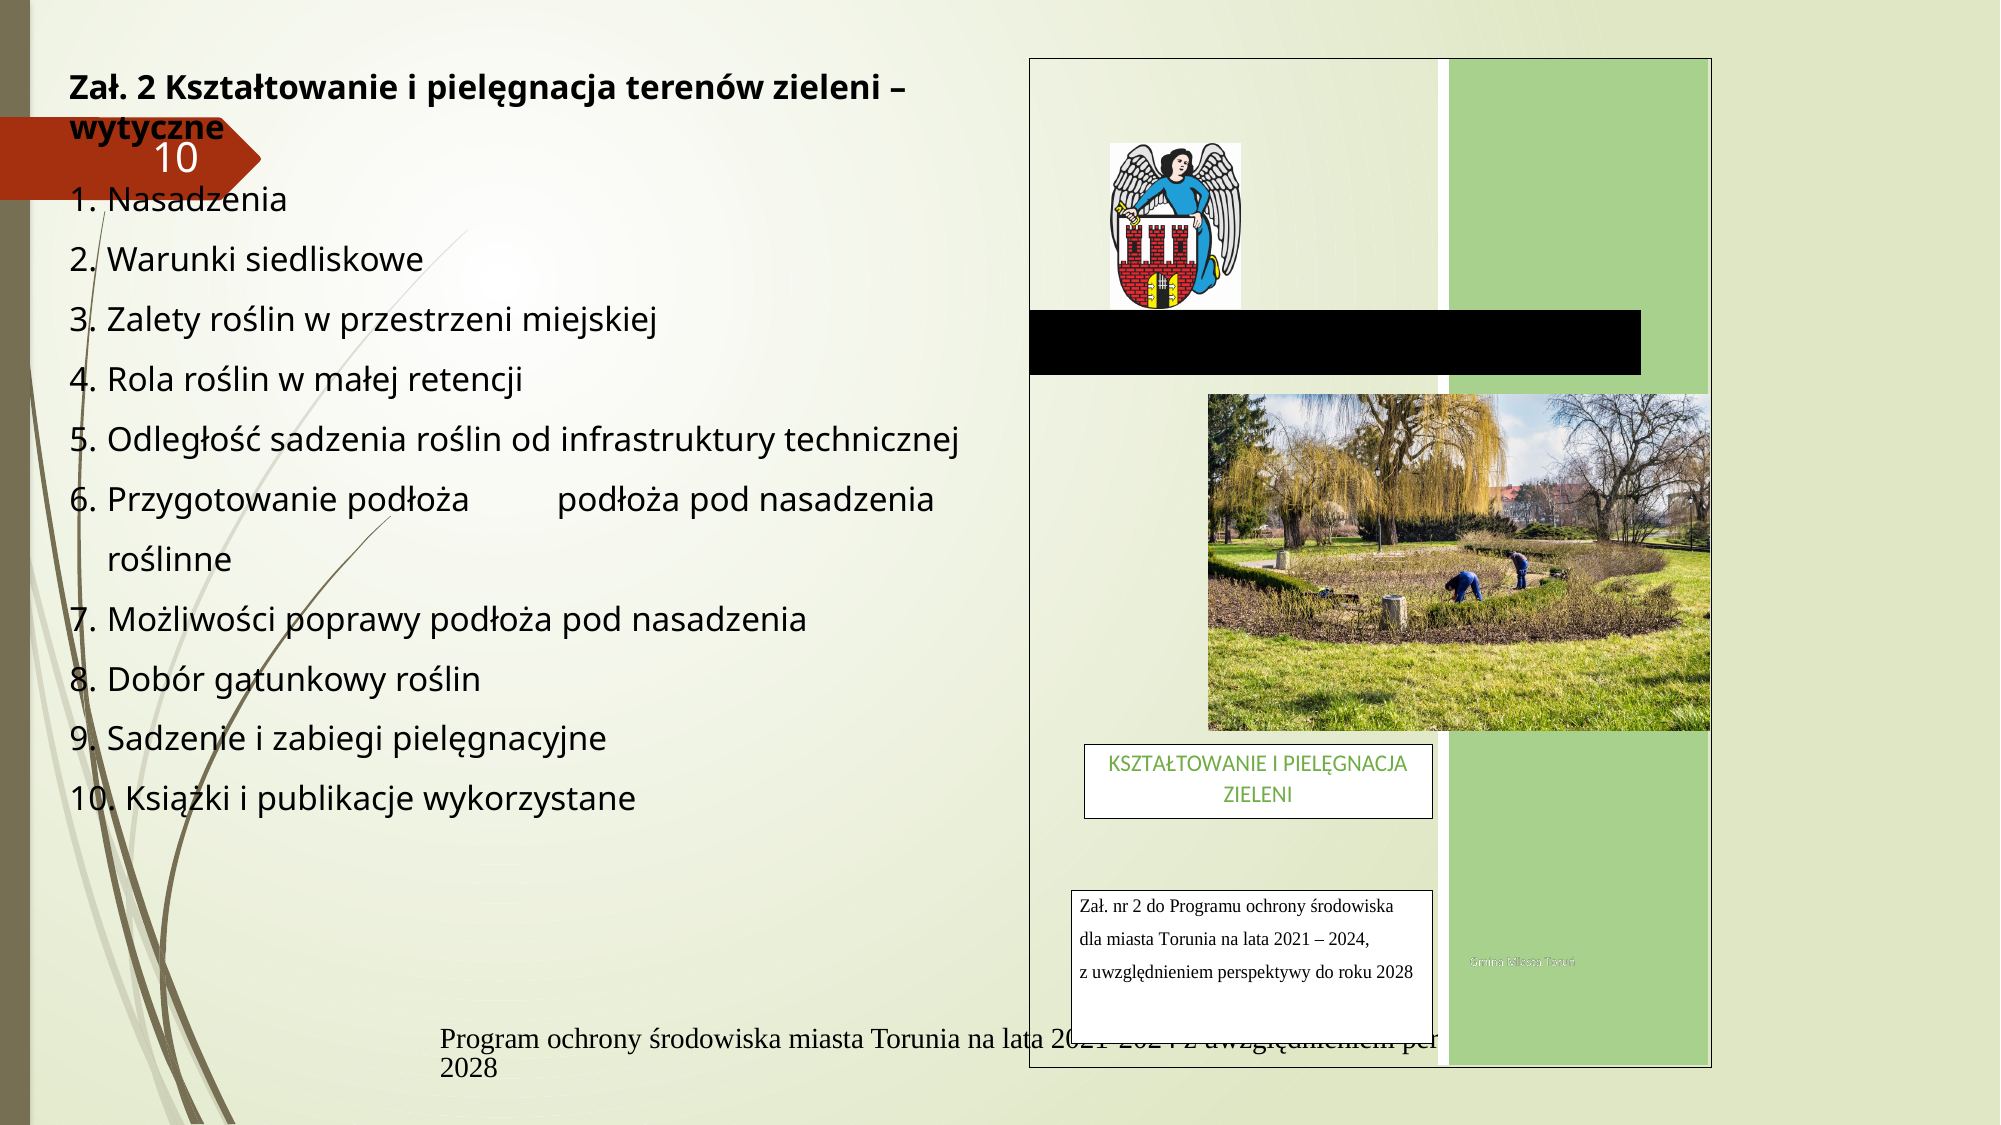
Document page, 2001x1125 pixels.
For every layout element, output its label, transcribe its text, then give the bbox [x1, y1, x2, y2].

footer Program ochrony środowiska miasta Torunia na lata 2021-2024 z uwzględnieniem perspektywy do roku 2028 [424, 1006, 1024, 1067]
slide_number 10 [87, 129, 216, 190]
text_box Zał. 2 Kształtowanie i pielęgnacja terenów zieleni – wytyczne Nasadzenia Warunki siedliskowe Zalety roślin w przestrzeni miejskiej Rola roślin w małej retencji Odległość sadzenia roślin od infrastruktury technicznej Przygotowanie podłoża podłoża pod nasadzenia roślinne Możliwości poprawy podłoża pod nasadzenia Dobór gatunkowy roślin Sadzenie i zabiegi pielęgnacyjne 10. Książki i publikacje wykorzystane [54, 58, 995, 900]
picture [1029, 58, 1712, 1068]
